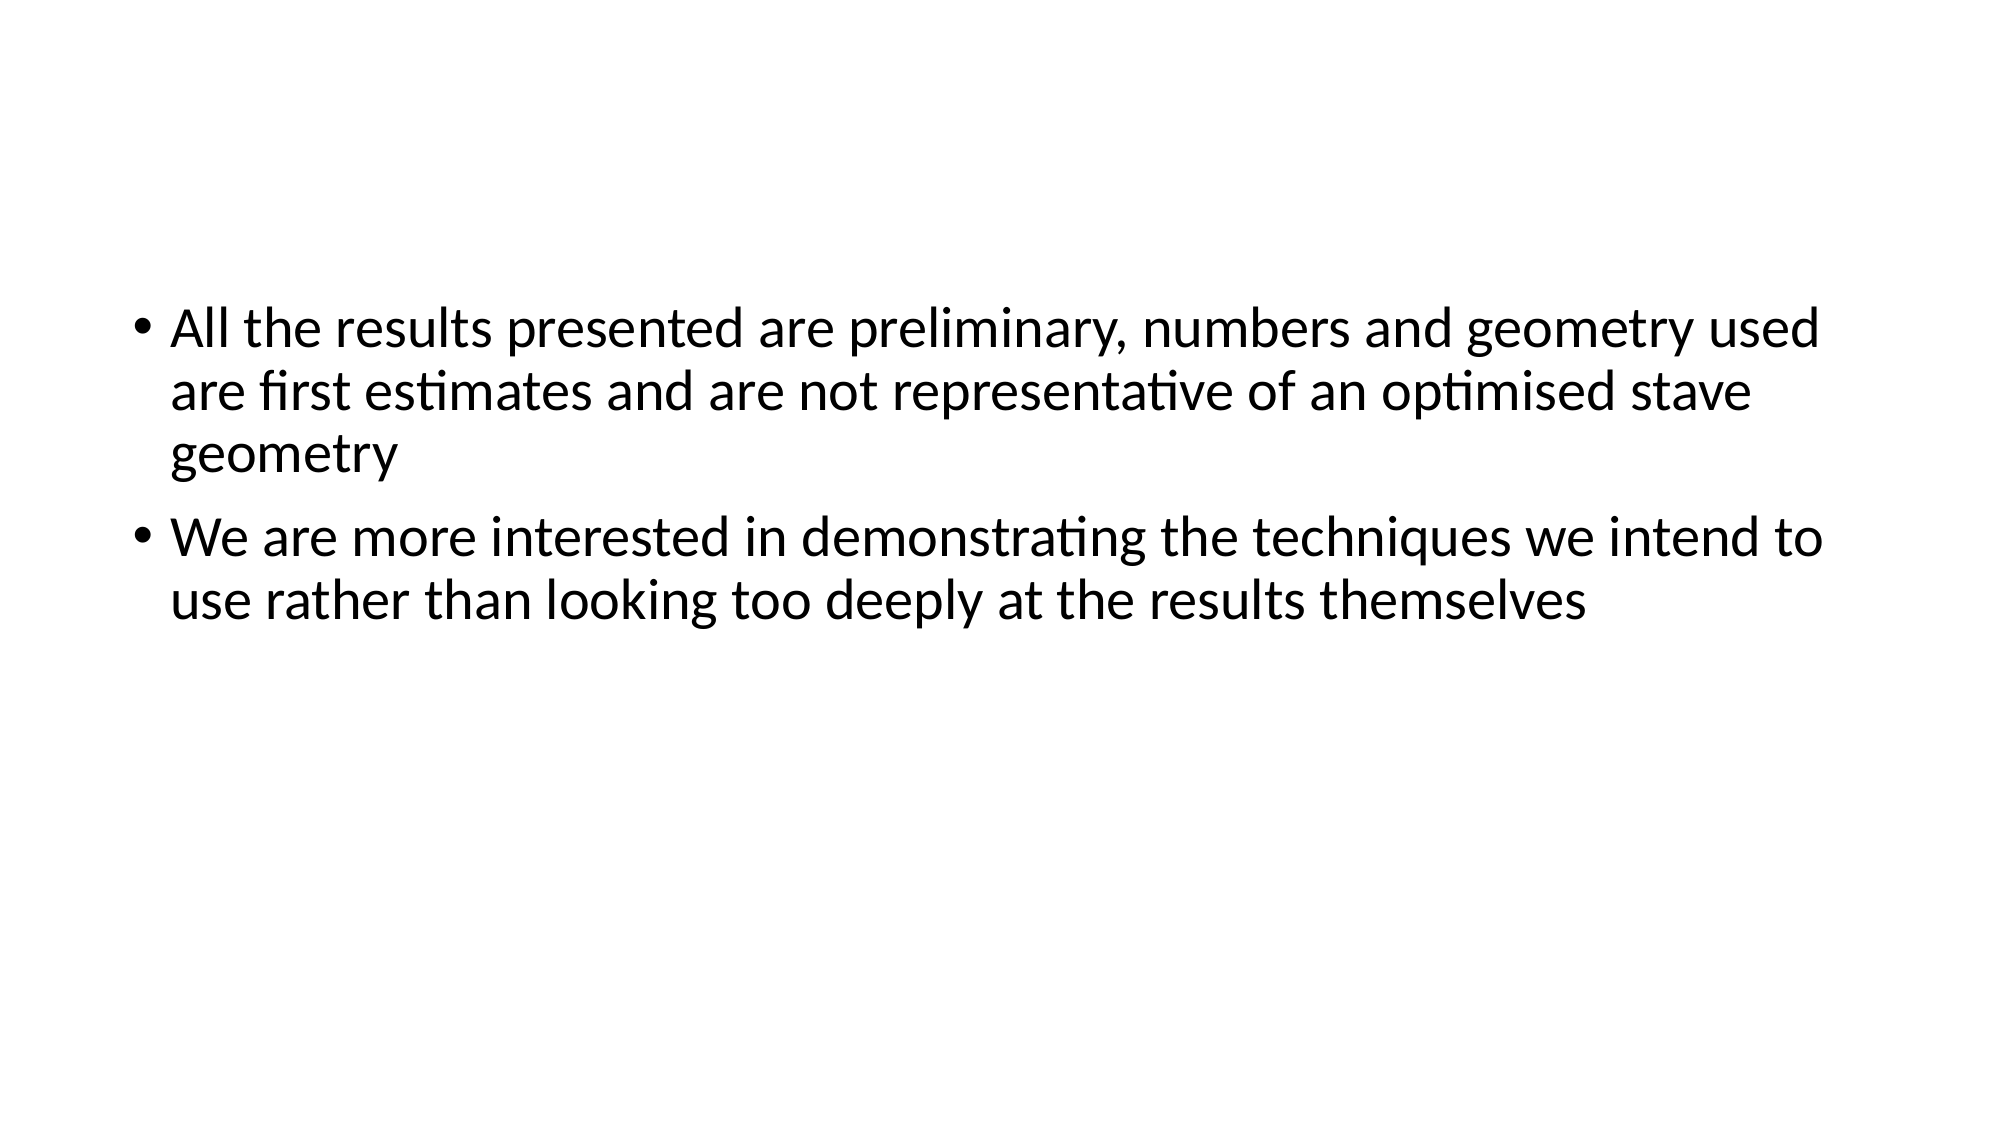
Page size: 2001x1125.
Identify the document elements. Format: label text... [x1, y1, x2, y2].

list All the results presented are preliminary, numbers and geometry used are first estimates and are not representative of an optimised stave geometry We are more interested in demonstrating the techniques we intend to use rather than looking too deeply at the results themselves [117, 289, 1900, 920]
